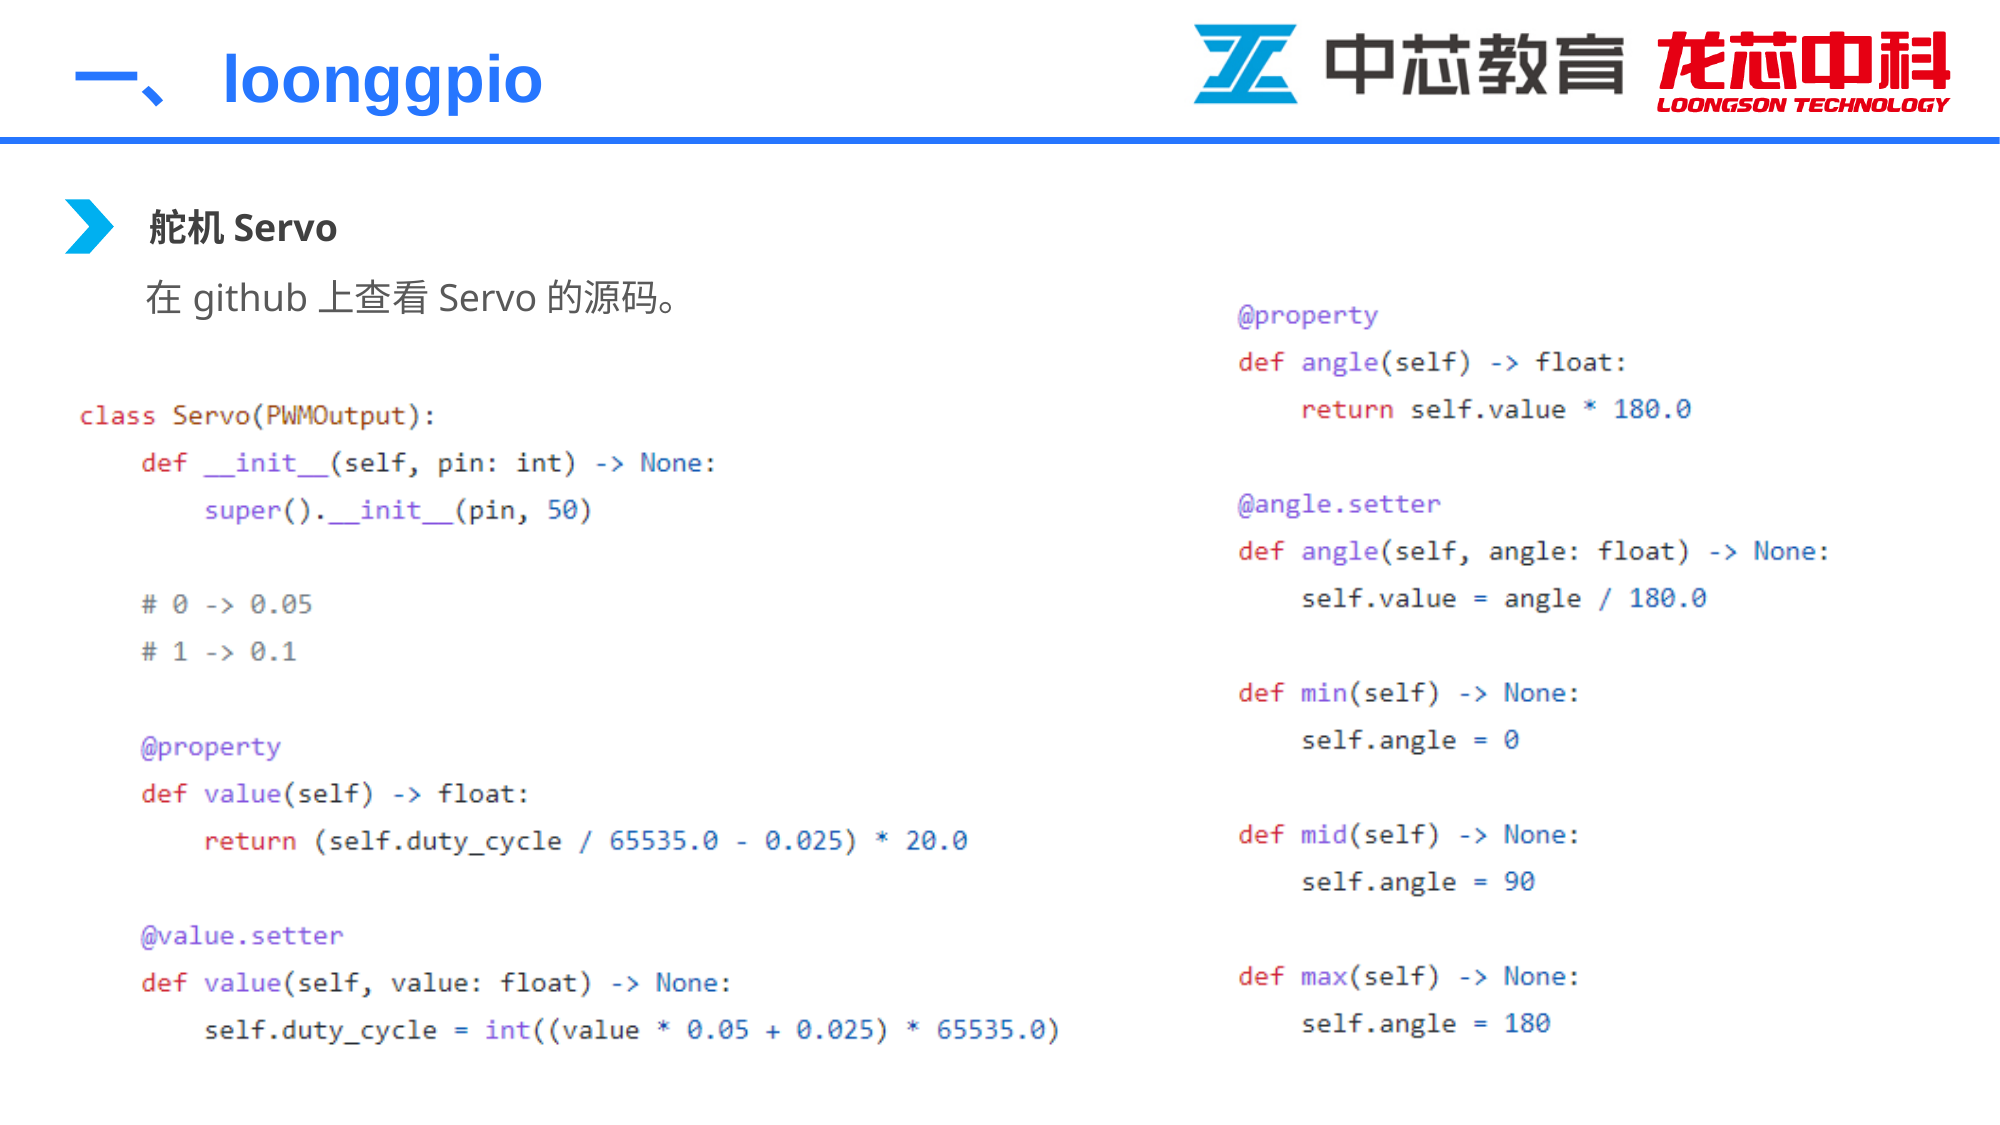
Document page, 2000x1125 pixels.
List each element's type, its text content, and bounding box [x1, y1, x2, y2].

picture [1223, 290, 1863, 1062]
picture [1164, 0, 1652, 130]
picture [58, 385, 1071, 1060]
text_box 一、loonggpio [58, 21, 1159, 130]
picture [1655, 26, 1951, 114]
text_box 在github上查看Servo的源码。 [62, 243, 1863, 327]
text_box 舵机Servo [134, 196, 354, 257]
text_box [63, 197, 116, 256]
